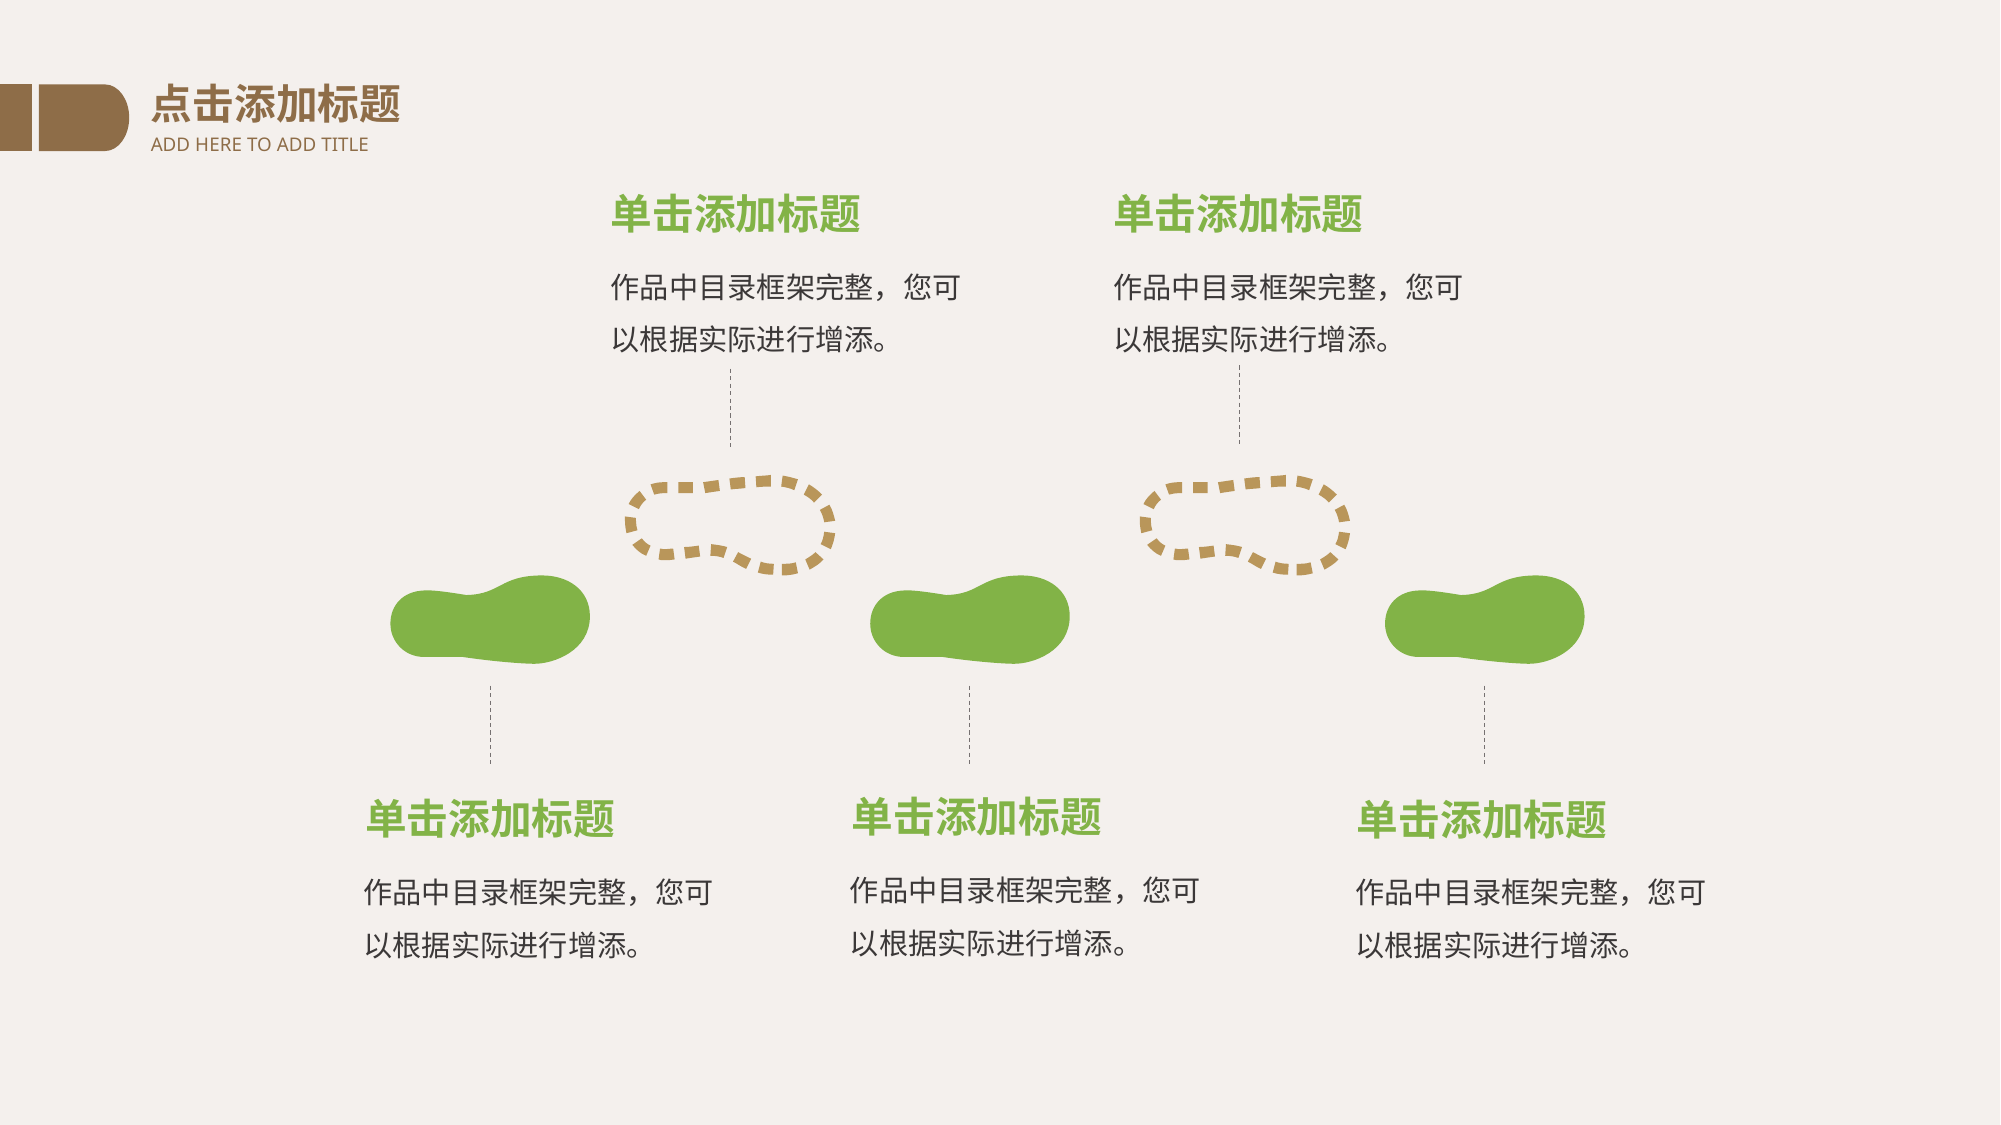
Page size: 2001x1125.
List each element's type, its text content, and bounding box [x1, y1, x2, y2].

text_box 单击添加标题 [1340, 786, 1624, 851]
text_box 作品中目录框架完整，您可以根据实际进行增添。 [1098, 244, 1488, 364]
text_box 单击添加标题 [835, 783, 1119, 849]
text_box [1320, 552, 1339, 570]
text_box [684, 545, 701, 559]
text_box [755, 474, 771, 488]
text_box [710, 544, 728, 558]
text_box [1217, 479, 1235, 494]
text_box 作品中目录框架完整，您可以根据实际进行增添。 [595, 244, 986, 364]
text_box [1296, 562, 1313, 576]
text_box [1247, 552, 1267, 569]
text_box [628, 490, 647, 510]
text_box 作品中目录框架完整，您可以根据实际进行增添。 [348, 849, 738, 970]
text_box 单击添加标题 [1098, 180, 1382, 246]
text_box [729, 477, 746, 490]
text_box [1225, 544, 1243, 558]
text_box [632, 538, 651, 556]
text_box [678, 482, 693, 494]
text_box [820, 531, 836, 550]
text_box [1193, 482, 1208, 494]
text_box [703, 479, 720, 494]
text_box [658, 548, 675, 561]
text_box [390, 575, 590, 664]
text_box [781, 475, 798, 491]
text_box [757, 561, 774, 575]
text_box [803, 484, 823, 503]
text_box 单击添加标题 [348, 785, 632, 851]
text_box [732, 552, 752, 569]
text_box [1318, 484, 1337, 503]
text_box [1173, 548, 1190, 561]
text_box [650, 482, 668, 495]
text_box [1139, 516, 1153, 534]
text_box 作品中目录框架完整，您可以根据实际进行增添。 [1340, 849, 1730, 970]
text_box [624, 516, 638, 534]
text_box [1198, 545, 1216, 559]
text_box [781, 562, 798, 576]
text_box [1335, 531, 1351, 550]
text_box [1270, 474, 1286, 488]
text_box 单击添加标题 [595, 180, 879, 246]
text_box [1385, 575, 1585, 664]
text_box [1272, 561, 1289, 575]
text_box [1296, 475, 1313, 491]
text_box [805, 552, 824, 570]
text_box [1147, 538, 1166, 556]
text_box [1244, 477, 1261, 490]
text_box 作品中目录框架完整，您可以根据实际进行增添。 [835, 847, 1225, 968]
text_box [870, 575, 1070, 664]
text_box [1143, 490, 1162, 510]
text_box [1165, 482, 1183, 495]
text_box [819, 504, 836, 523]
text_box [1334, 504, 1351, 523]
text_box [0, 69, 439, 164]
